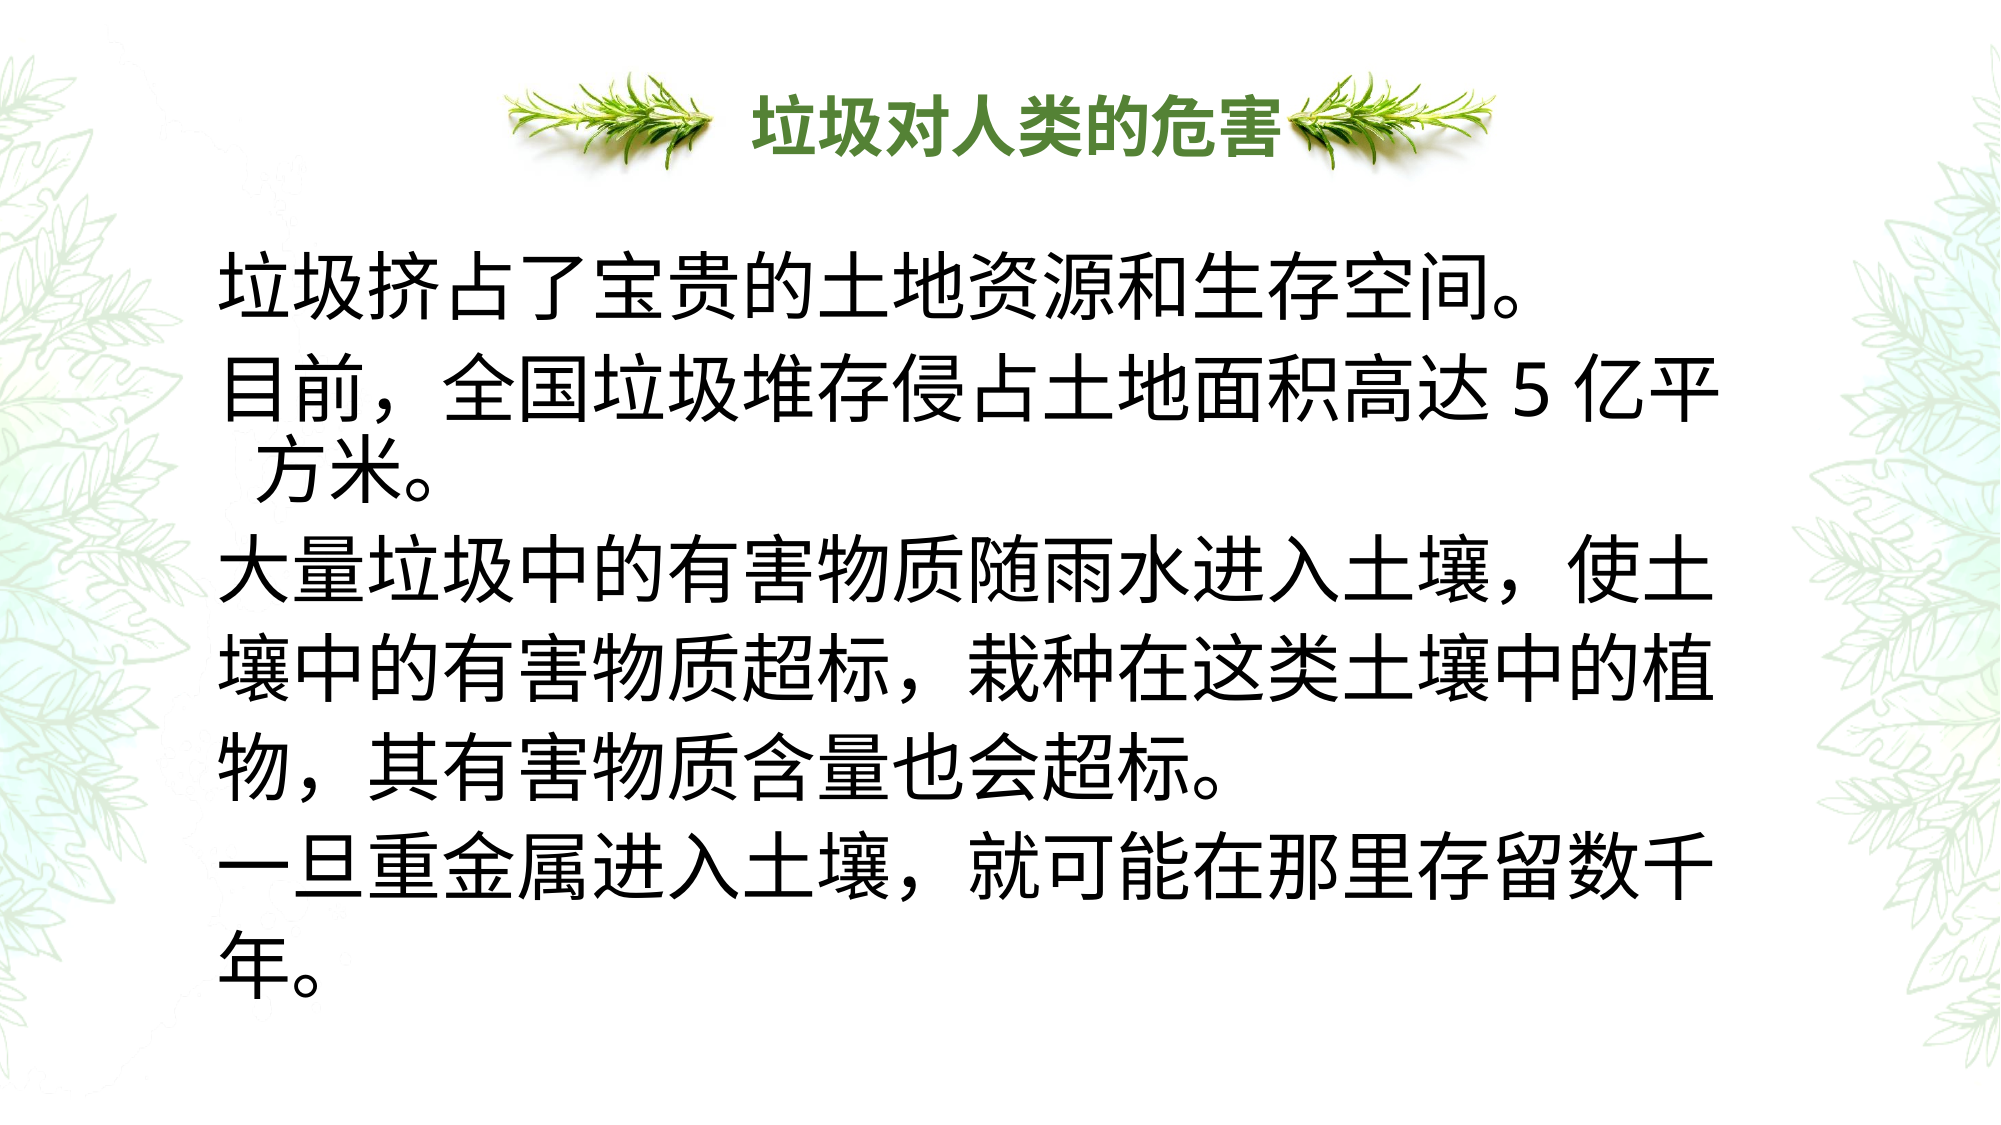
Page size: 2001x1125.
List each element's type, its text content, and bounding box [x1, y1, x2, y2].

picture [1267, 55, 1532, 213]
title 垃圾对人类的危害 [644, 86, 1391, 175]
text_box 垃圾挤占了宝贵的土地资源和生存空间。 目前，全国垃圾堆存侵占土地面积高达5亿平方米。 大量垃圾中的有害物质随雨水进入土壤，使土壤中的有害物质超标，栽种在这类土壤中的植物，其有害物质含量也会超标。 一旦重金属进入土壤，就可能在那里存留数千年。 [201, 242, 1769, 866]
picture [468, 55, 733, 213]
